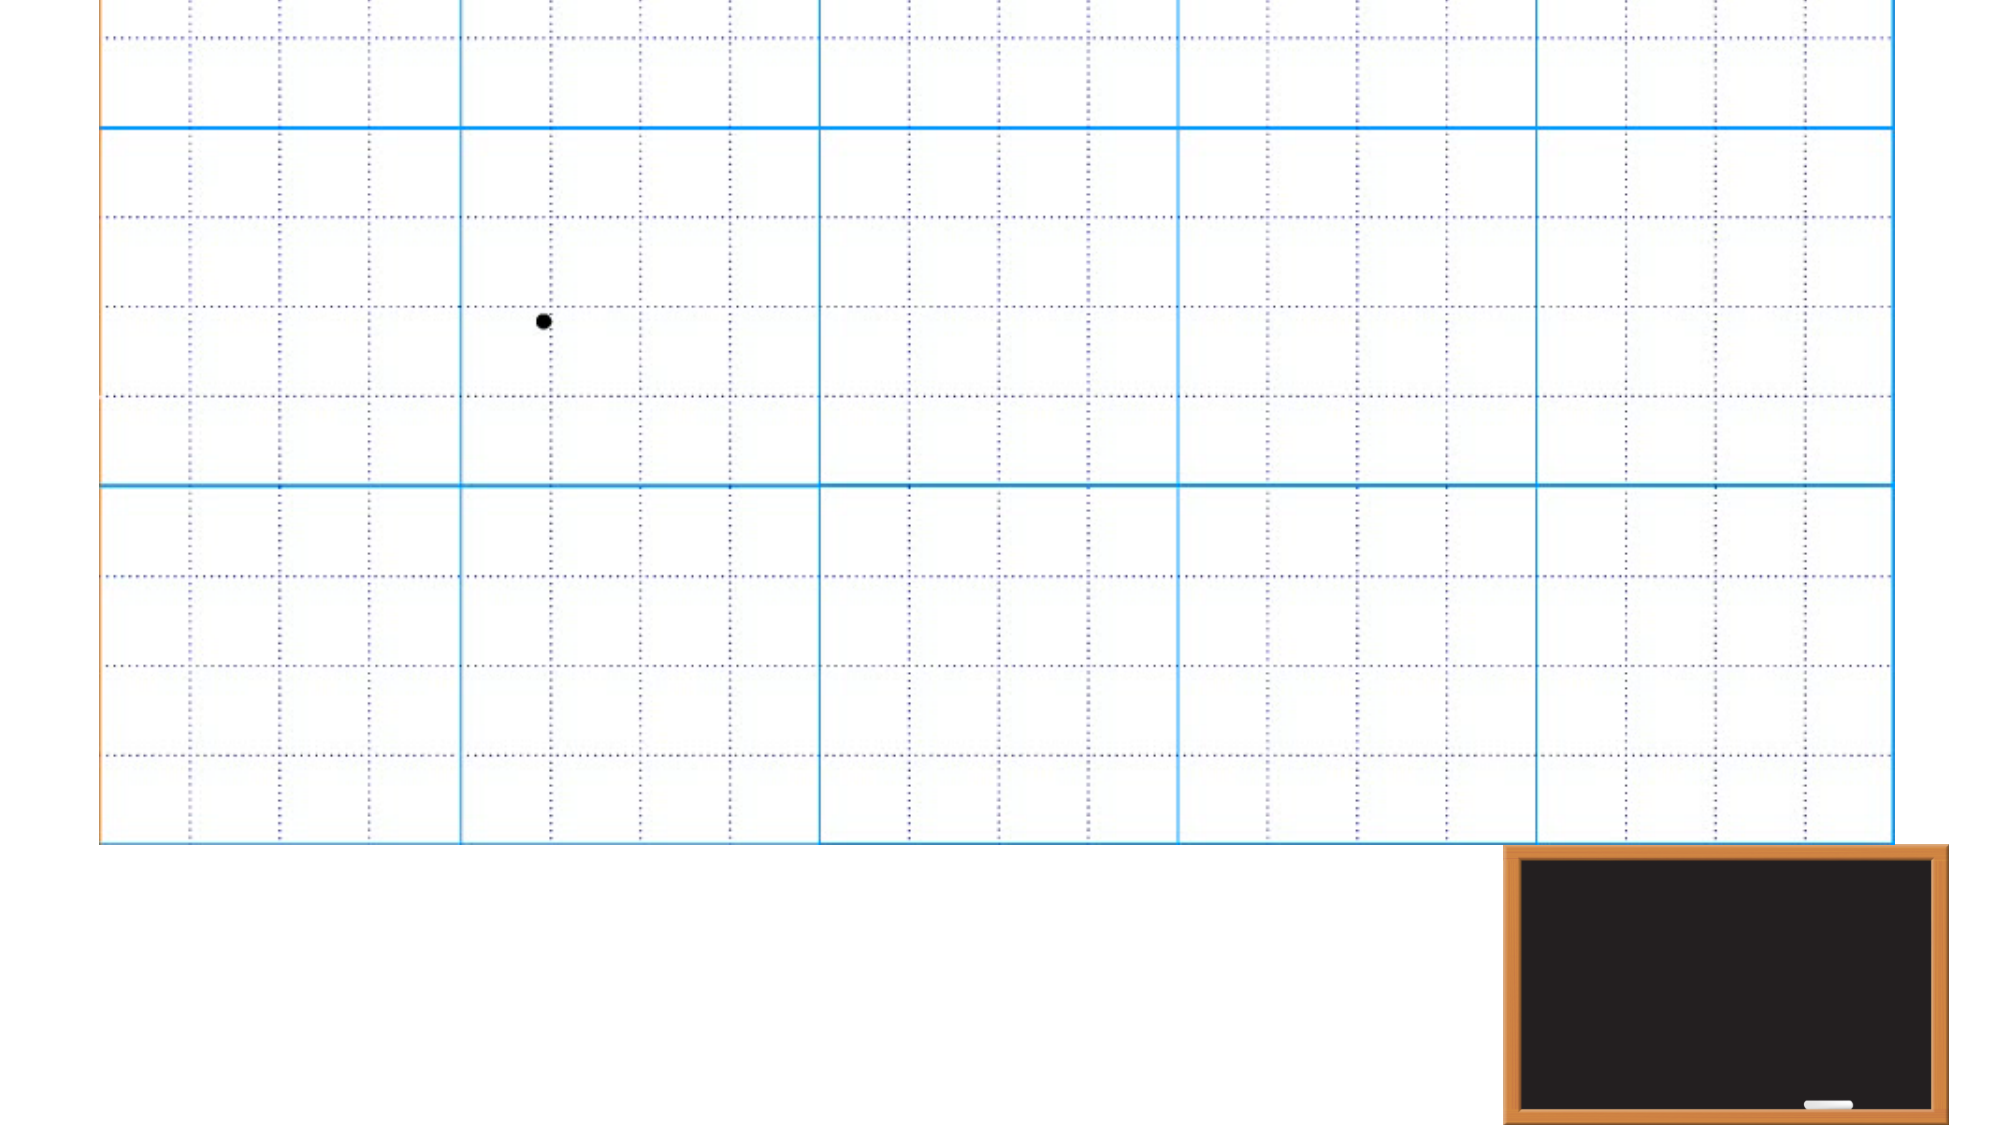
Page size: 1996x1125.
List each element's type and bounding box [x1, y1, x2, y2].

picture [1503, 843, 1949, 1125]
list [98, 0, 1896, 846]
